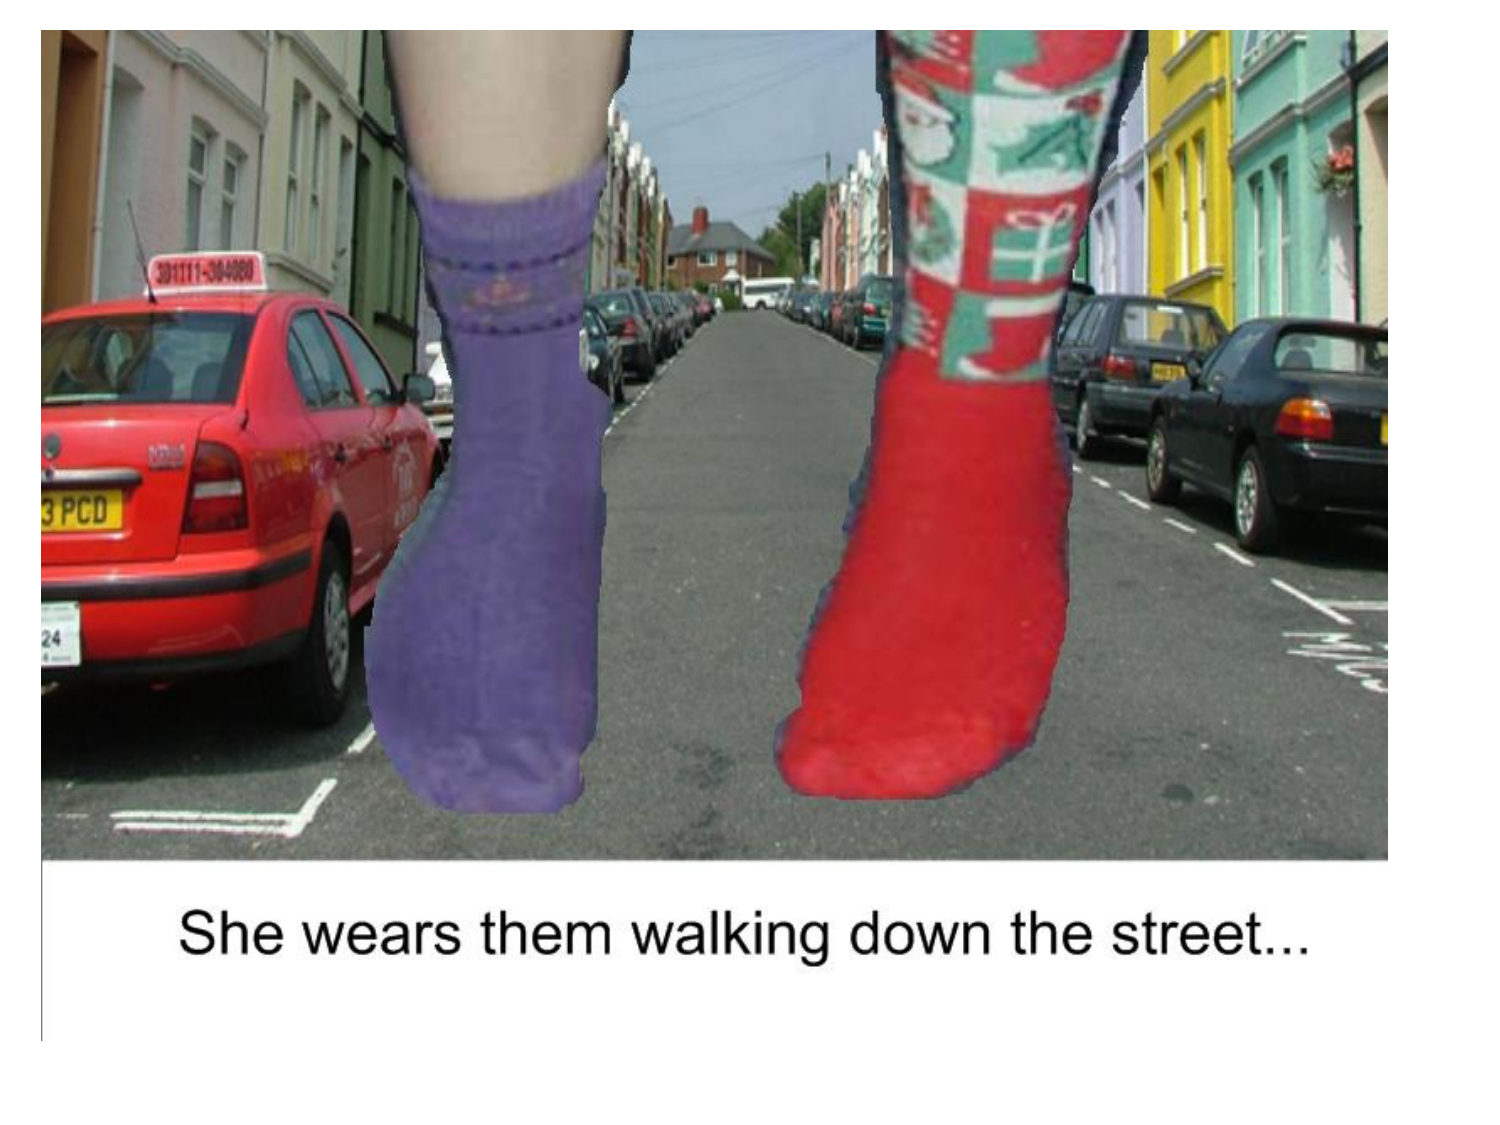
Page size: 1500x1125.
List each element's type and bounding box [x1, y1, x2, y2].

list [41, 30, 1389, 1042]
